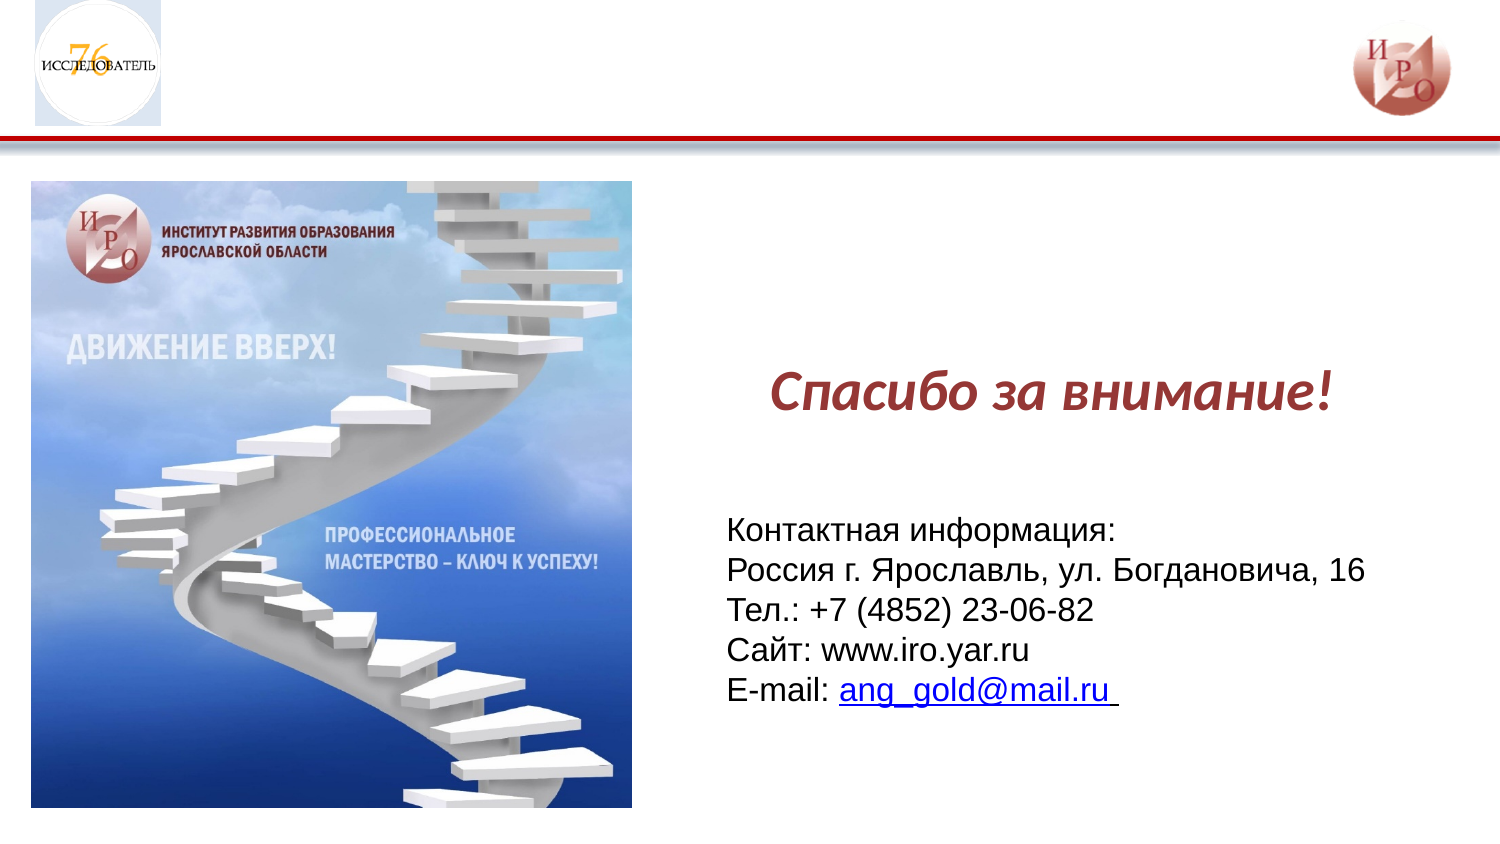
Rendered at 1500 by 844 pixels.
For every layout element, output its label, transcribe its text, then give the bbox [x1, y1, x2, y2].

text_box Контактная информация: Россия г. Ярославль, ул. Богдановича, 16 Тел.: +7 (4852) 23-06-82 Сайт: www.iro.yar.ru E-mail: ang_gold@mail.ru [711, 501, 1402, 716]
title Спасибо за внимание! [702, 232, 1402, 542]
picture [34, 0, 162, 126]
picture [31, 181, 633, 809]
picture [1341, 10, 1461, 126]
